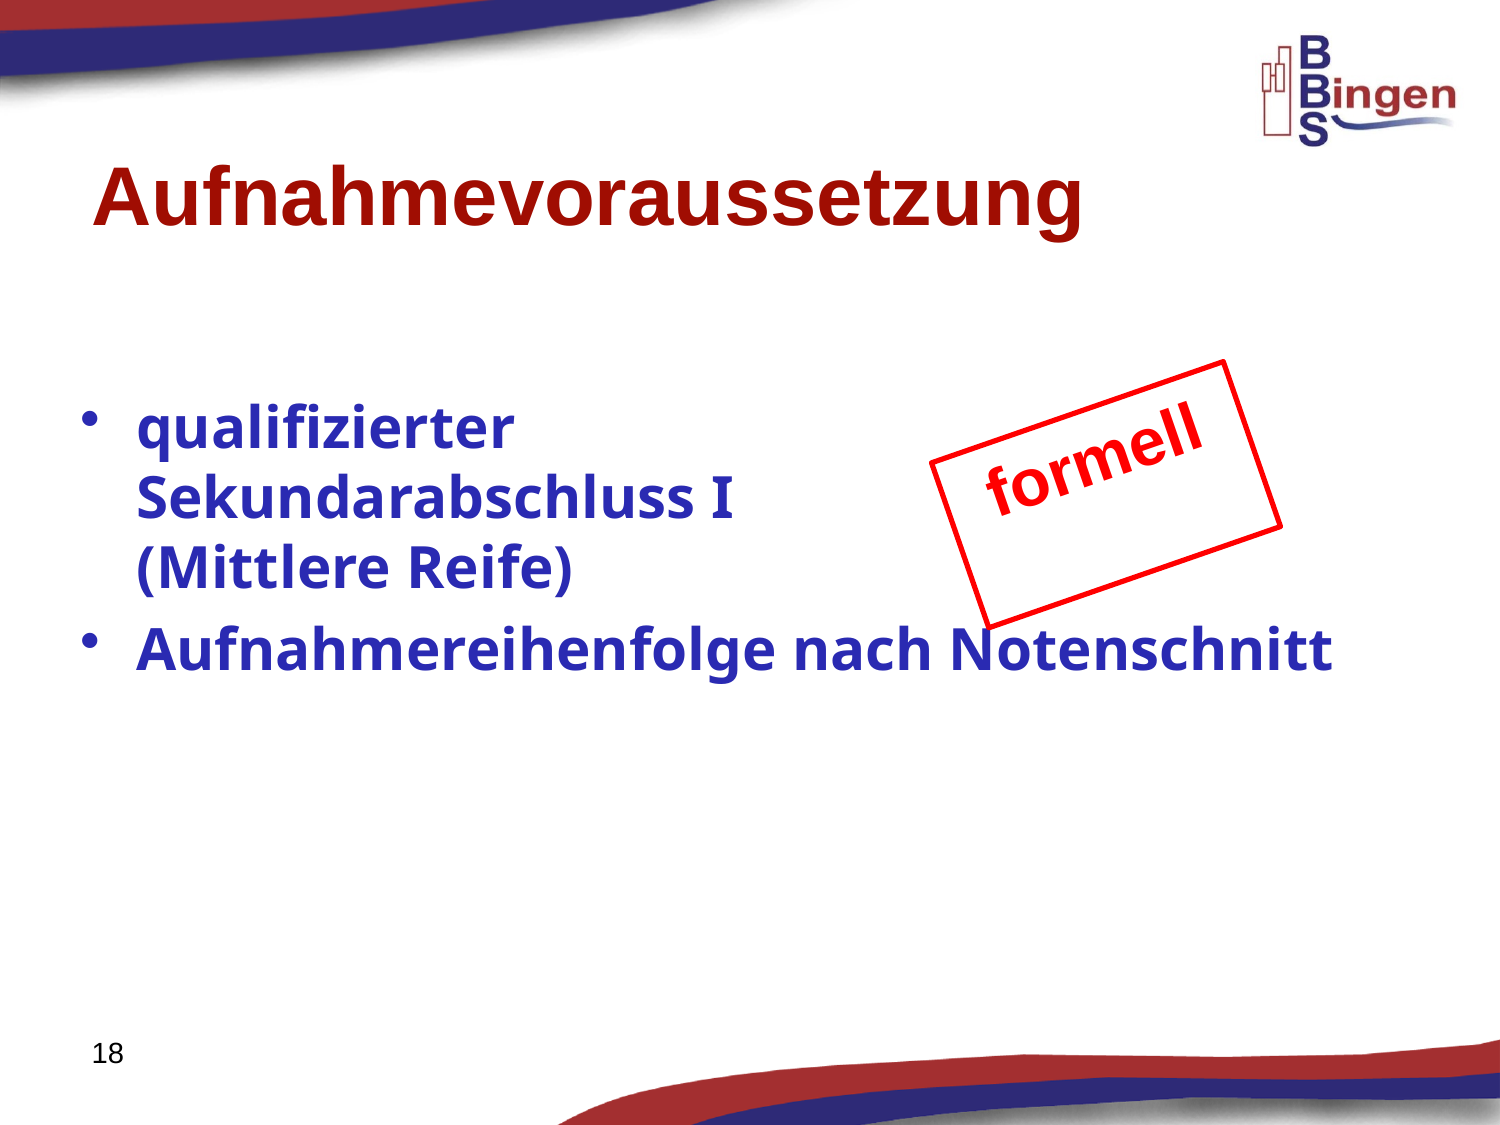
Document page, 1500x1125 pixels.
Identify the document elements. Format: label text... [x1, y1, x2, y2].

picture [0, 0, 880, 124]
list qualifizierter Sekundarabschluss I (Mittlere Reife) Aufnahmereihenfolge nach Notenschnitt [64, 383, 1415, 742]
picture [525, 1021, 1500, 1125]
title Aufnahmevoraussetzung [76, 126, 1239, 258]
picture [1255, 31, 1467, 149]
text_box formell [931, 361, 1281, 628]
slide_number 18 [76, 1026, 427, 1105]
